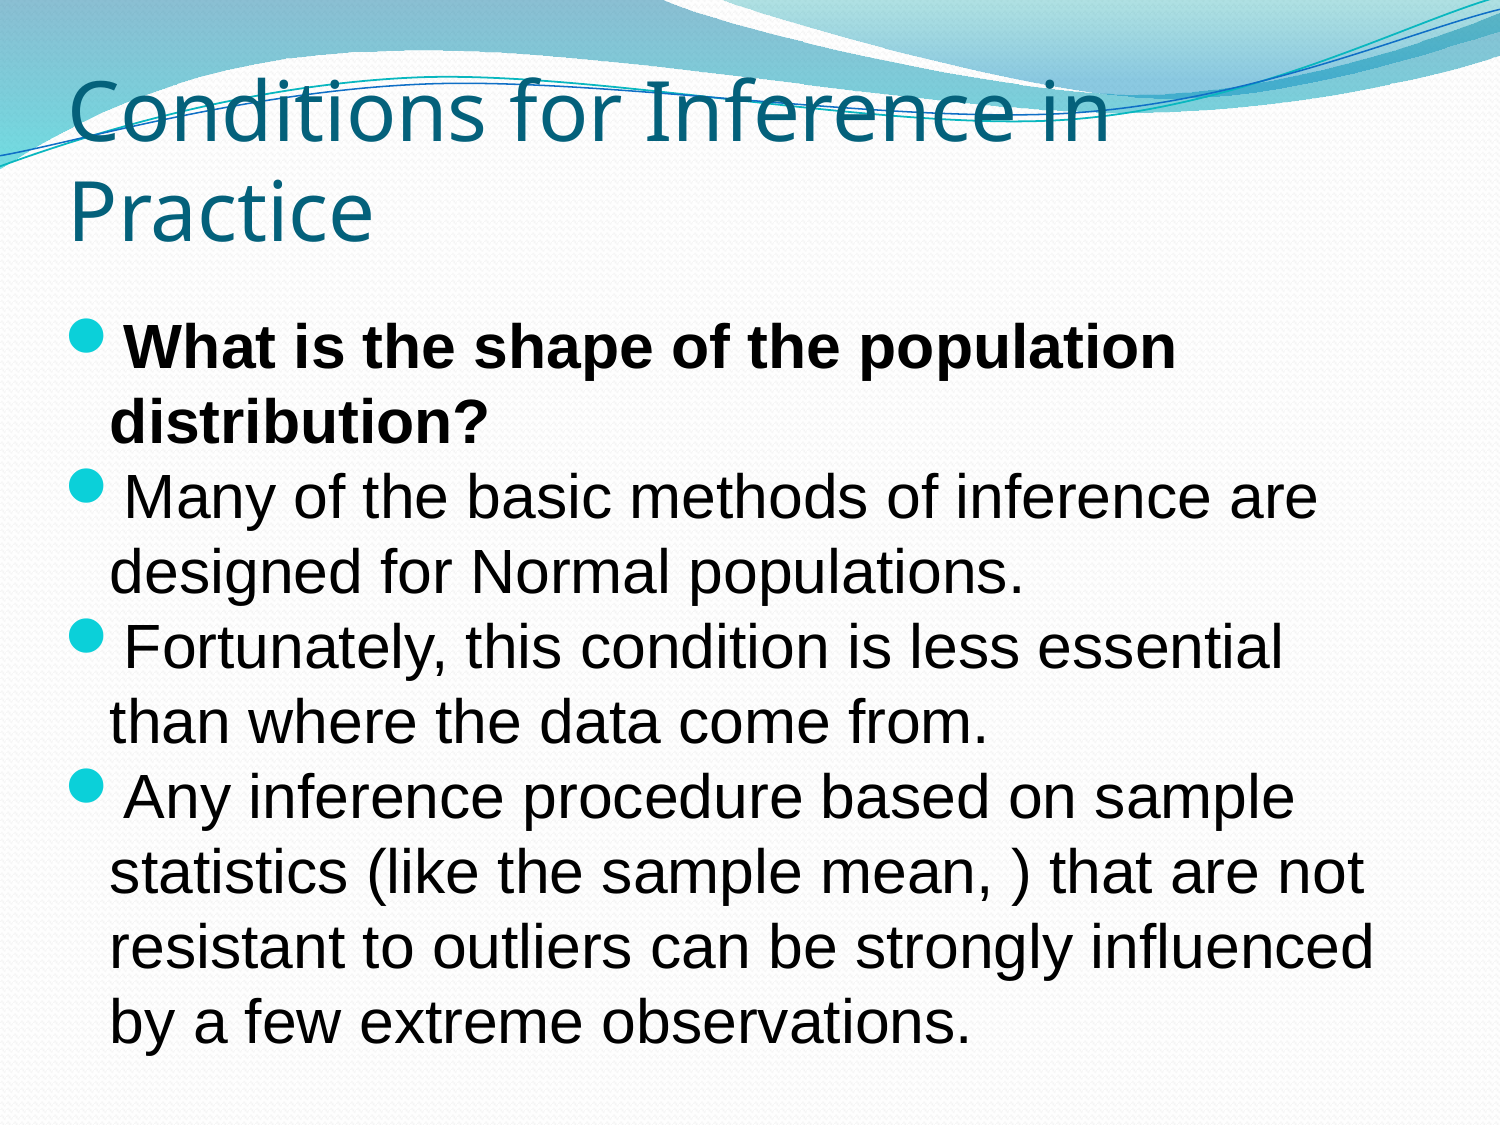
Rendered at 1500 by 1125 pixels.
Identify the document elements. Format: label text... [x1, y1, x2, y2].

title Conditions for Inference in Practice [67, 84, 1419, 259]
